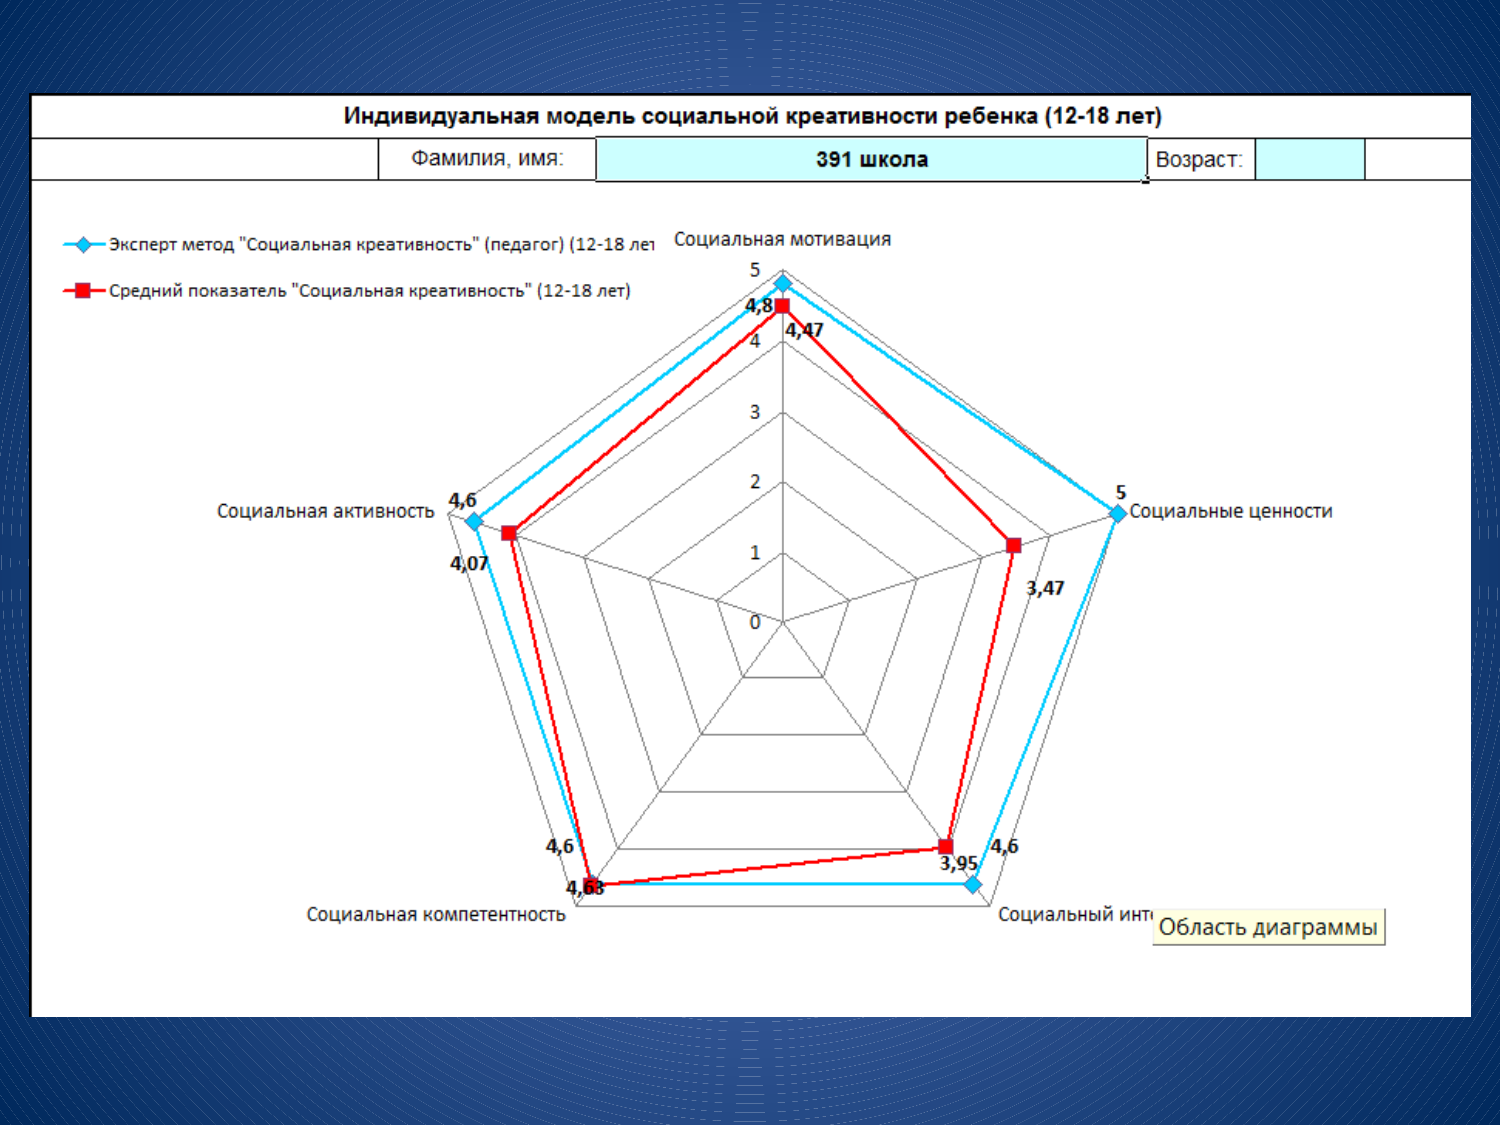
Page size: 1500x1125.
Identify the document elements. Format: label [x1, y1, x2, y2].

picture [29, 93, 1471, 1017]
